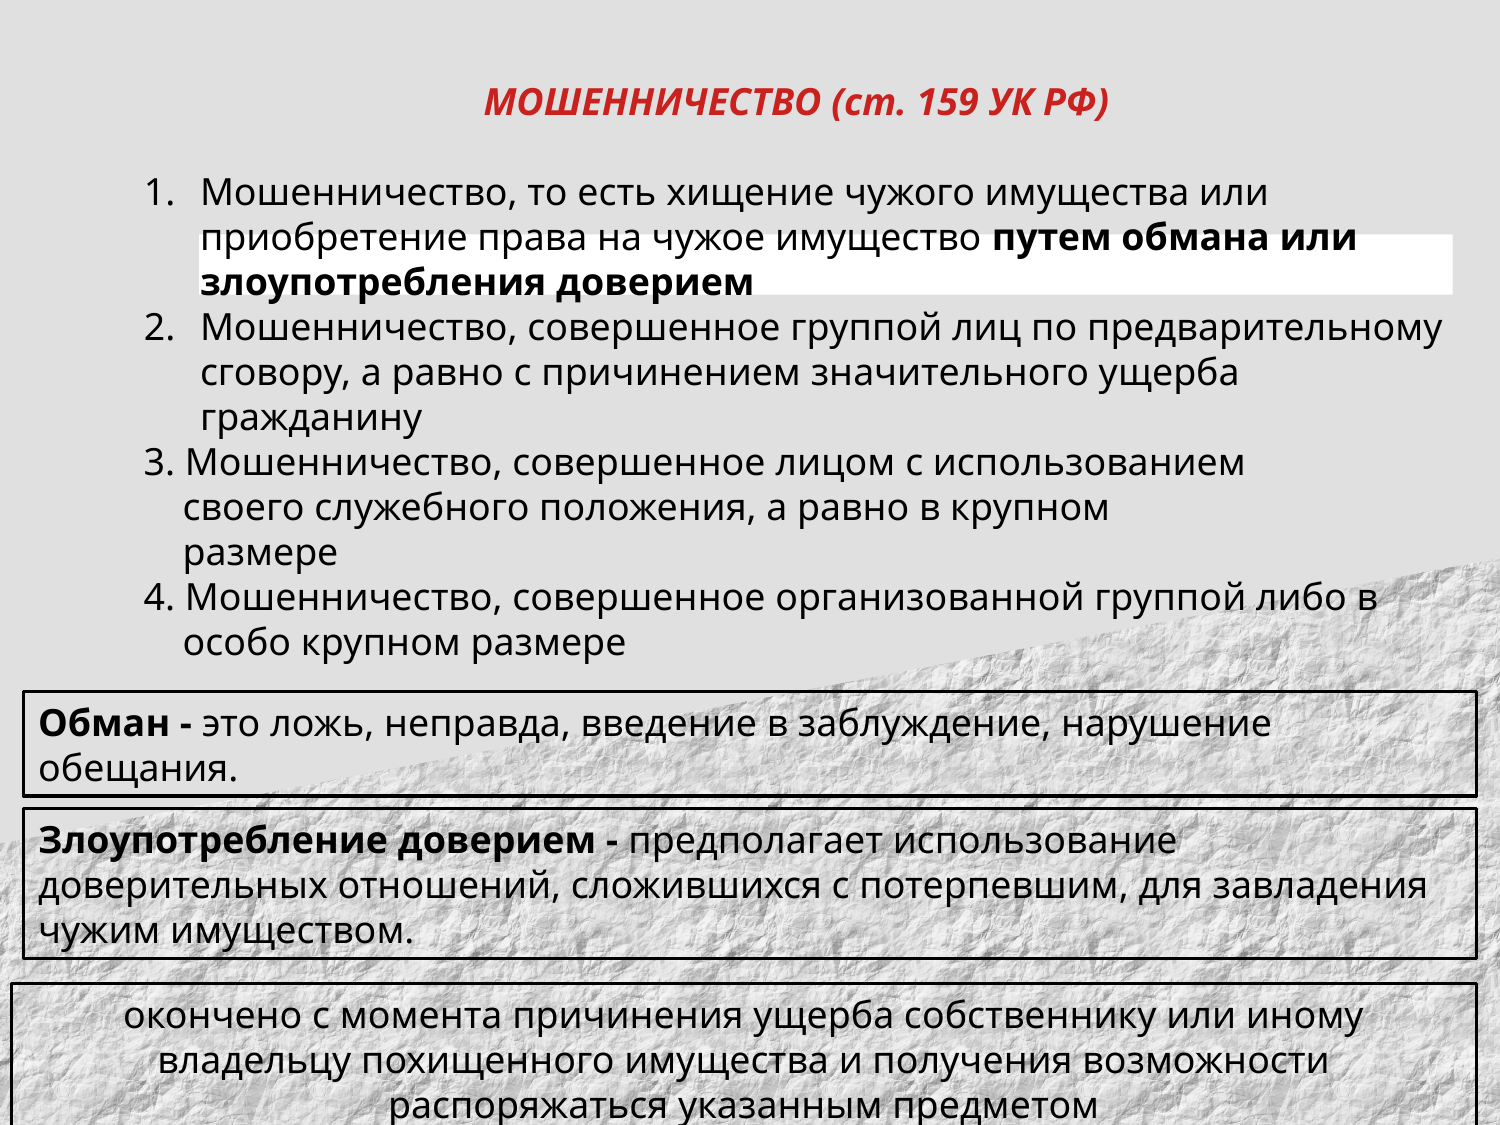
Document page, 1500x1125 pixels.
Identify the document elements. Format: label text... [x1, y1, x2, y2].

text_box МОШЕННИЧЕСТВО (ст. 159 УК РФ) Мошенничество, то есть хищение чужого имущества или приобретение права на чужое имущество путем обмана или злоупотребления доверием Мошенничество, совершенное группой лиц по предварительному сговору, а равно с причинением значительного ущерба гражданину 3. Мошенничество, совершенное лицом с использованием своего служебного положения, а равно в крупном размере 4. Мошенничество, совершенное организованной группой либо в особо крупном размере [128, 70, 1465, 691]
text_box Обман - это ложь, неправда, введение в заблуждение, нарушение обещания. [23, 691, 1477, 797]
picture [0, 558, 1500, 1125]
text_box окончено с момента причинения ущерба собственнику или иному владельцу похищенного имущества и получения возможности распоряжаться указанным предметом [11, 983, 1477, 1125]
text_box Злоупотребление доверием - предполагает использование доверительных отношений, сложившихся с потерпевшим, для завладения чужим имуществом. [23, 808, 1477, 959]
